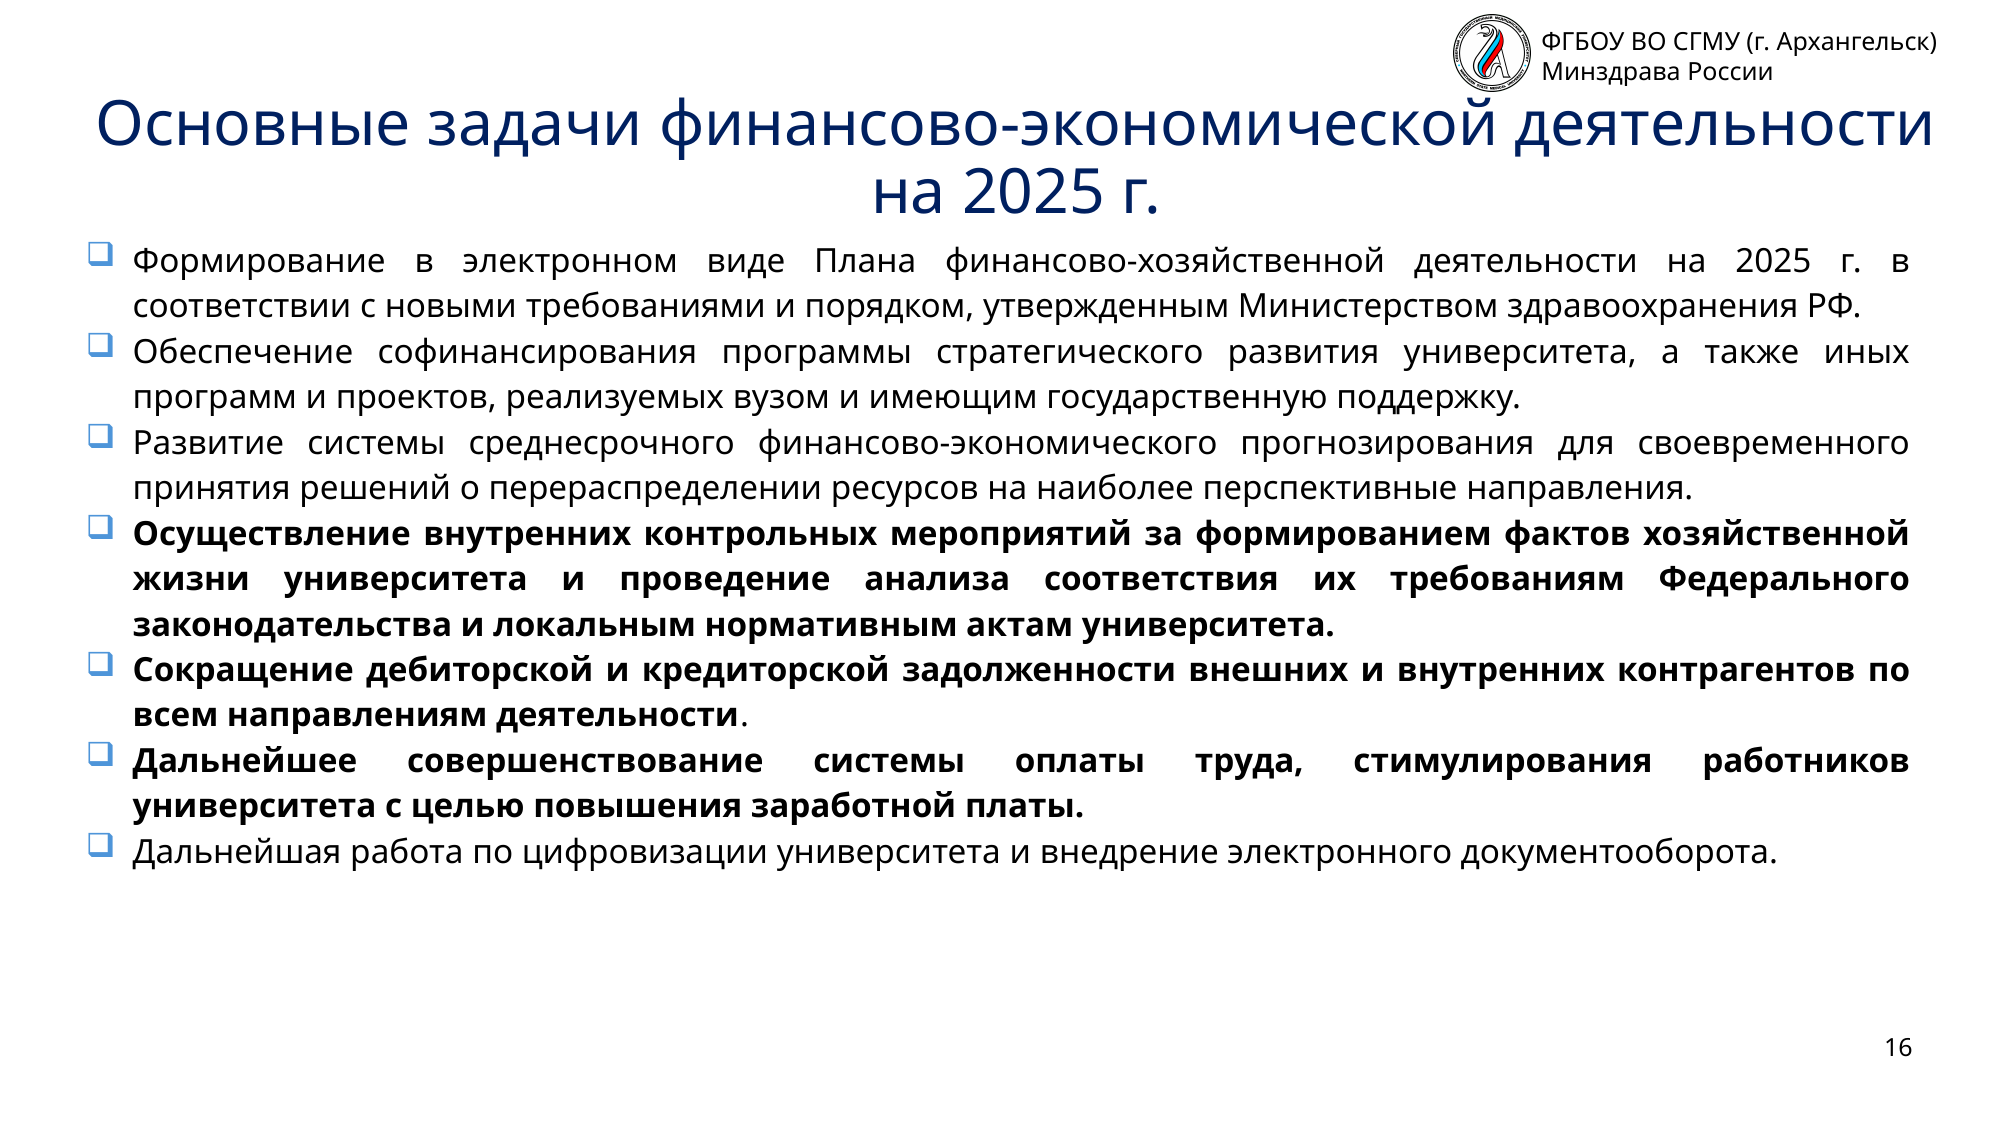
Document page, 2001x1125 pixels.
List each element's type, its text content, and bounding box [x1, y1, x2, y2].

picture [1453, 14, 1531, 91]
slide_number 16 [1554, 1023, 1928, 1084]
text_box Формирование в электронном виде Плана финансово-хозяйственной деятельности на 2025 г. в соответствии с новыми требованиями и порядком, утвержденным Министерством здравоохранения РФ. Обеспечение софинансирования программы стратегического развития университета, а также иных программ и проектов, реализуемых вузом и имеющим государственную поддержку. Развитие системы среднесрочного финансово-экономического прогнозирования для своевременного принятия решений о перераспределении ресурсов на наиболее перспективные направления. Осуществление внутренних контрольных мероприятий за формированием фактов хозяйственной жизни университета и проведение анализа соответствия их требованиям Федерального законодательства и локальным нормативным актам университета. Сокращение дебиторской и кредиторской задолженности внешних и внутренних контрагентов по всем направлениям деятельности. Дальнейшее совершенствование системы оплаты труда, стимулирования работников университета с целью повышения заработной платы. Дальнейшая работа по цифровизации университета и внедрение электронного документооборота. [71, 225, 1928, 878]
title Основные задачи финансово-экономической деятельности на 2025 г. [71, 91, 1978, 251]
